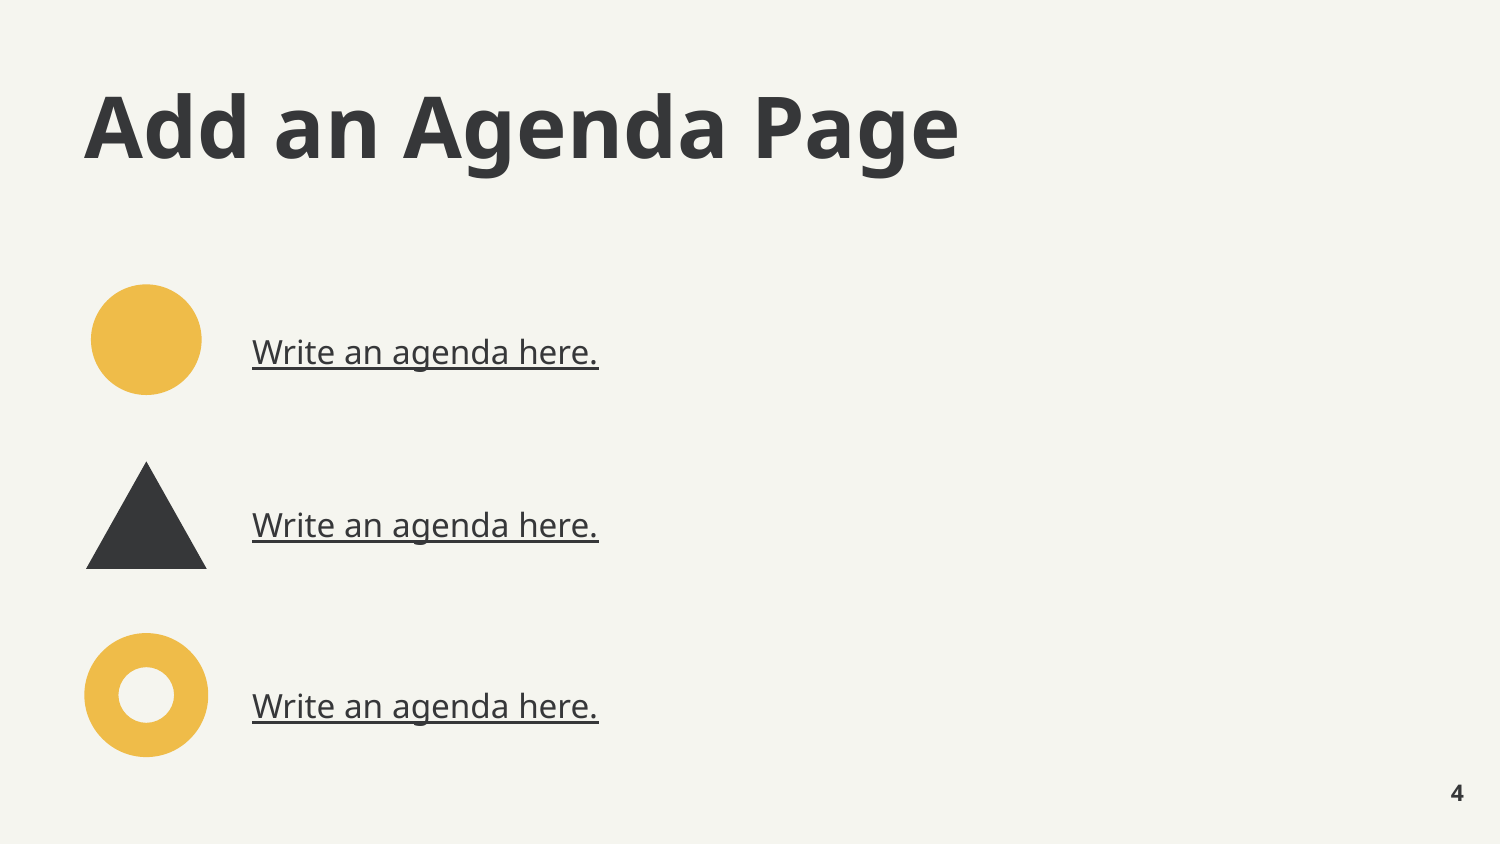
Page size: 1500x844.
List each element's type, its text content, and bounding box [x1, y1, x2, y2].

text_box Write an agenda here. [252, 315, 896, 372]
text_box [84, 633, 209, 758]
text_box [90, 284, 202, 396]
title Add an Agenda Page [84, 84, 1148, 203]
slide_number 4 [1374, 779, 1464, 809]
text_box Write an agenda here. [252, 669, 896, 726]
text_box Write an agenda here. [252, 488, 896, 545]
text_box [86, 461, 207, 569]
